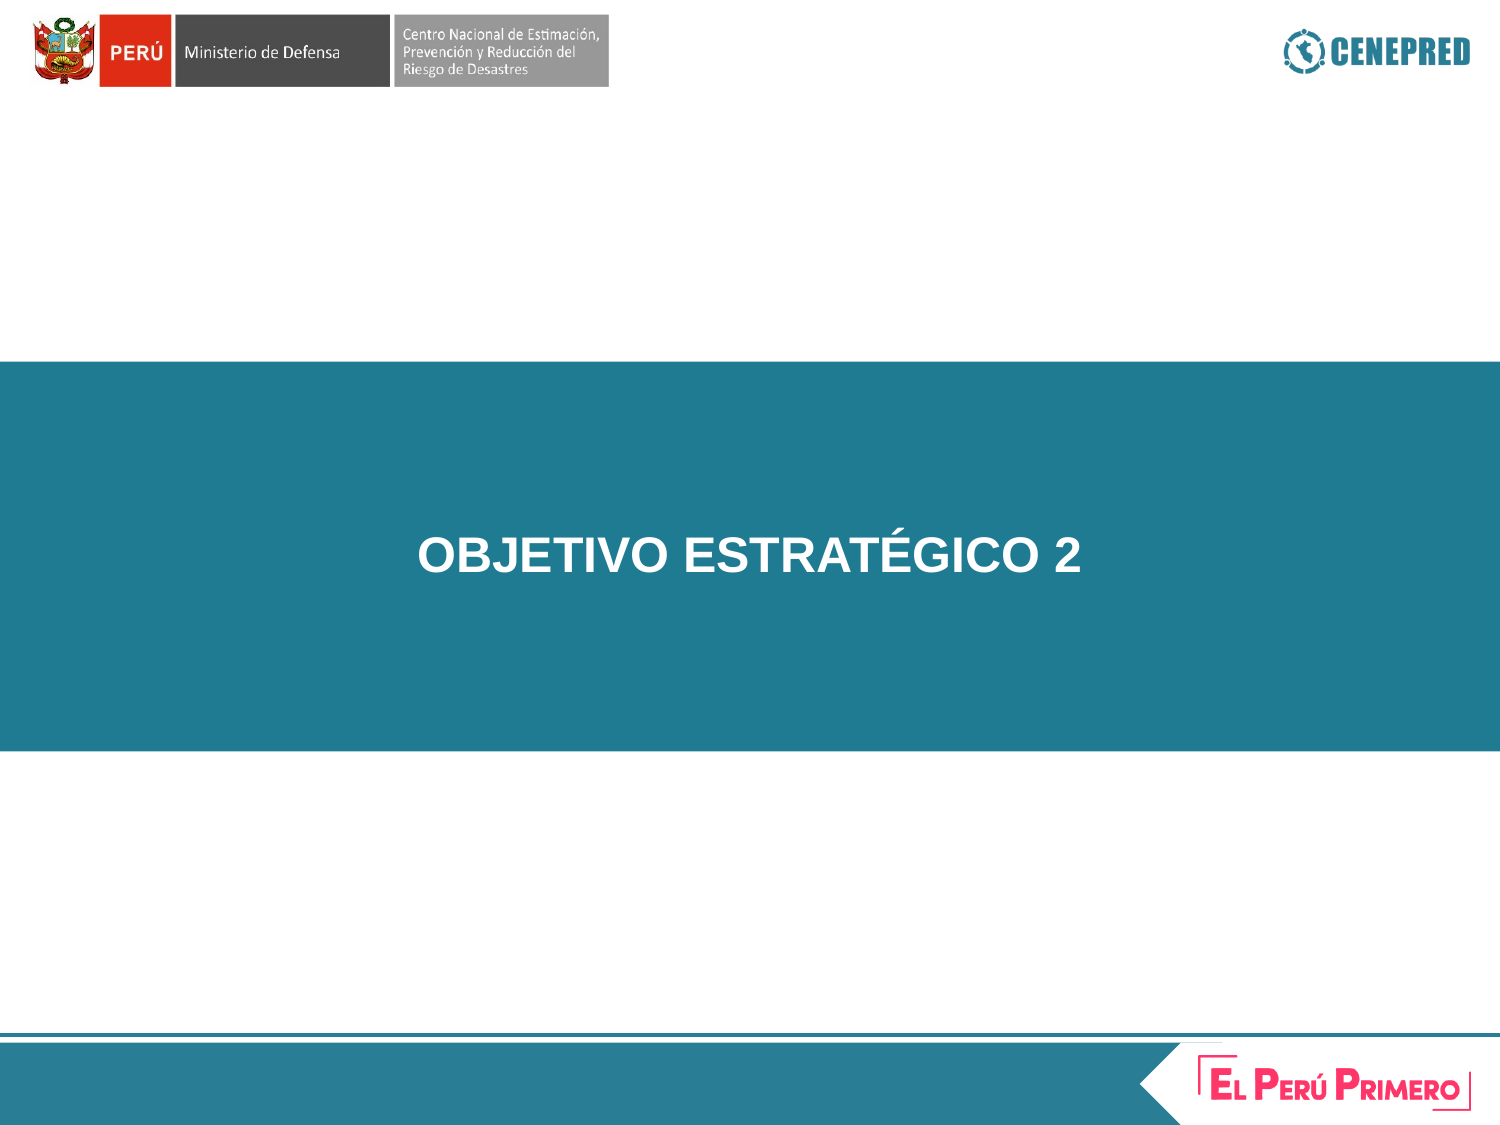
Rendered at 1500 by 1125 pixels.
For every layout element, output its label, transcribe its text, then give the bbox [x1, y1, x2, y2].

picture [1283, 28, 1470, 74]
picture [29, 14, 609, 87]
text_box [0, 361, 1500, 753]
picture [1198, 1055, 1471, 1111]
text_box OBJETIVO ESTRATÉGICO 2 [129, 420, 1371, 693]
